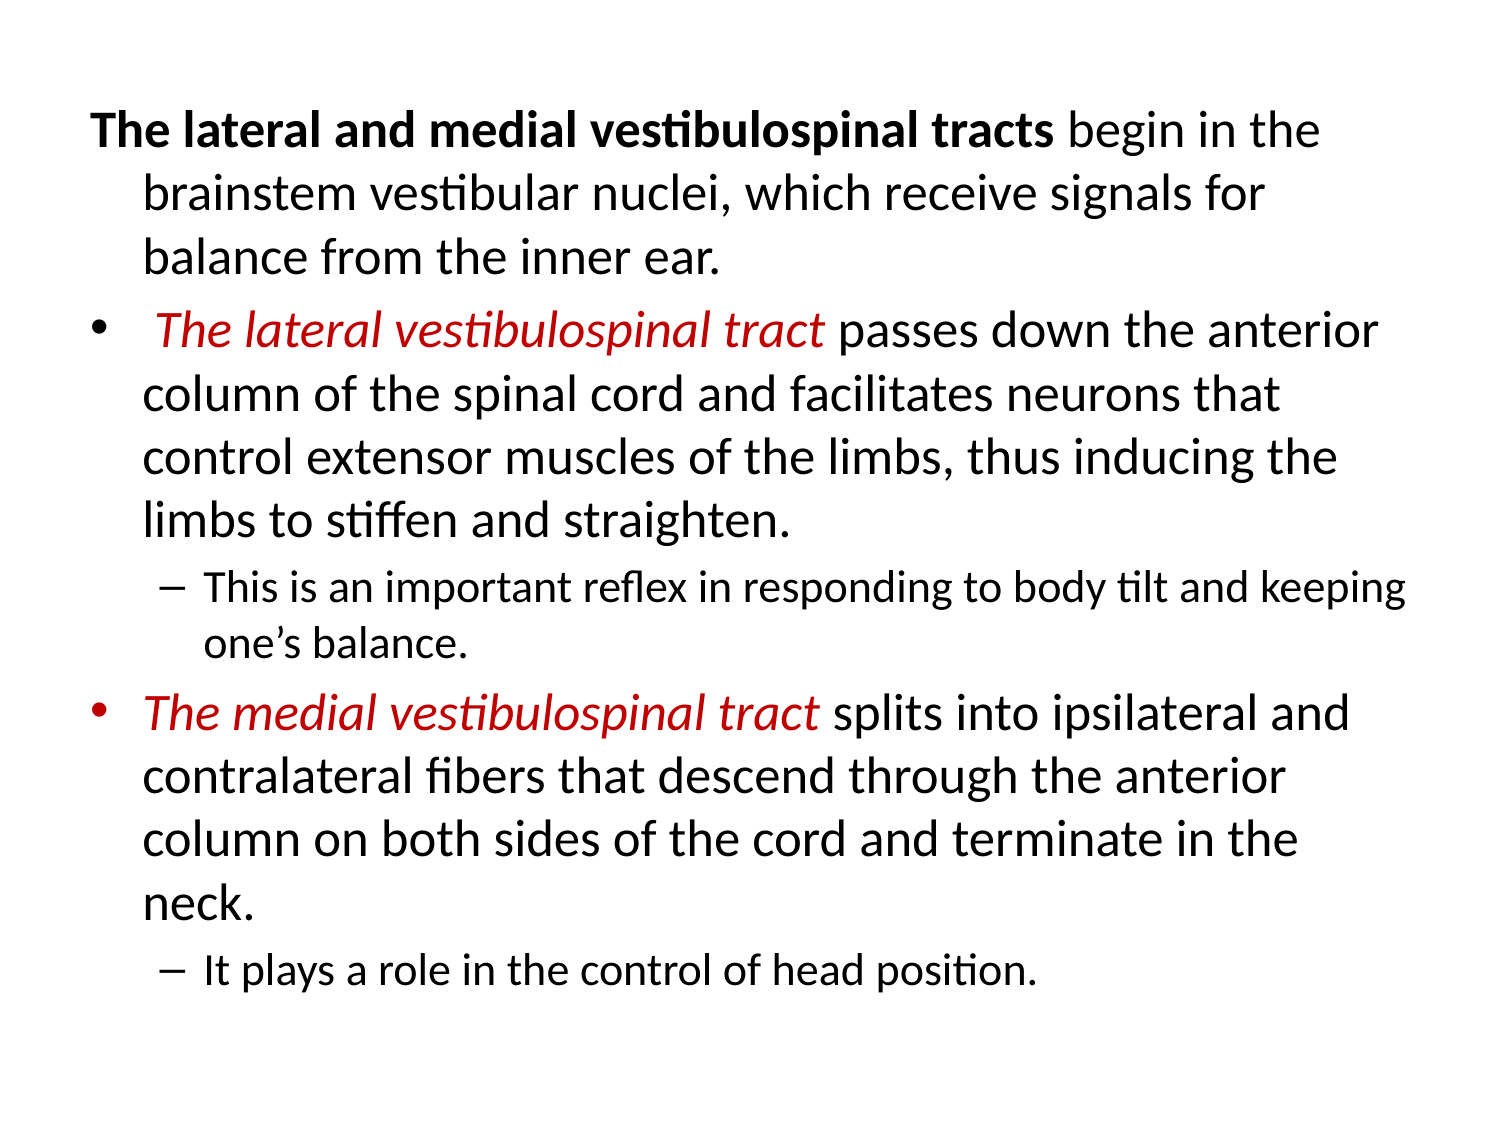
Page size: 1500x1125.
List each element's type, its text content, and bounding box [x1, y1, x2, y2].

list The lateral and medial vestibulospinal tracts begin in the brainstem vestibular nuclei, which receive signals for balance from the inner ear. The lateral vestibulospinal tract passes down the anterior column of the spinal cord and facilitates neurons that control extensor muscles of the limbs, thus inducing the limbs to stiffen and straighten. This is an important reflex in responding to body tilt and keeping one’s balance. The medial vestibulospinal tract splits into ipsilateral and contralateral fibers that descend through the anterior column on both sides of the cord and terminate in the neck. It plays a role in the control of head position. [75, 87, 1425, 1005]
